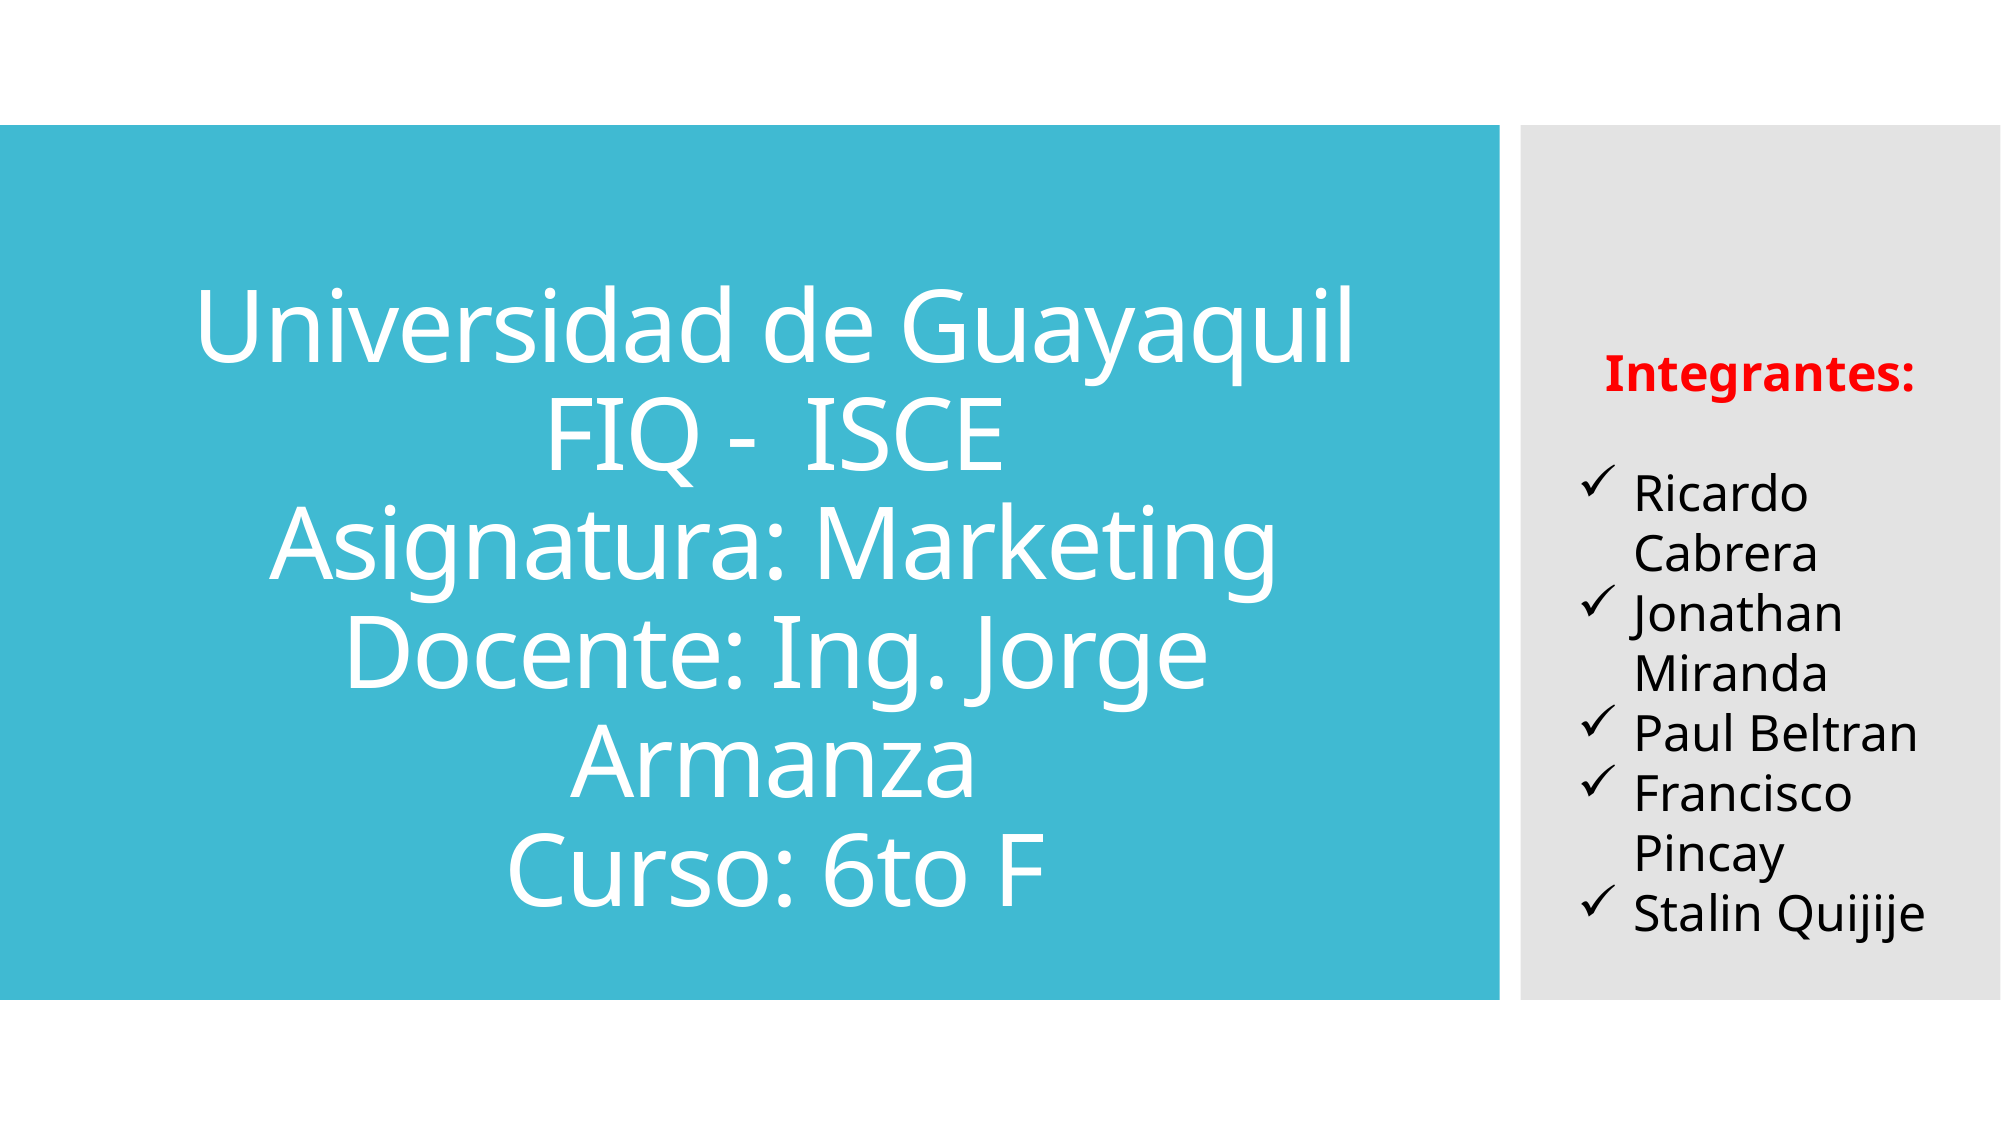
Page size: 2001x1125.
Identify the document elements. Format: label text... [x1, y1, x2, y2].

title Universidad de Guayaquil FIQ - ISCE Asignatura: Marketing Docente: Ing. Jorge Armanza Curso: 6to F [175, 192, 1376, 936]
text_box Integrantes: Ricardo Cabrera Jonathan Miranda Paul Beltran Francisco Pincay Stalin Quijije [1562, 333, 1959, 949]
